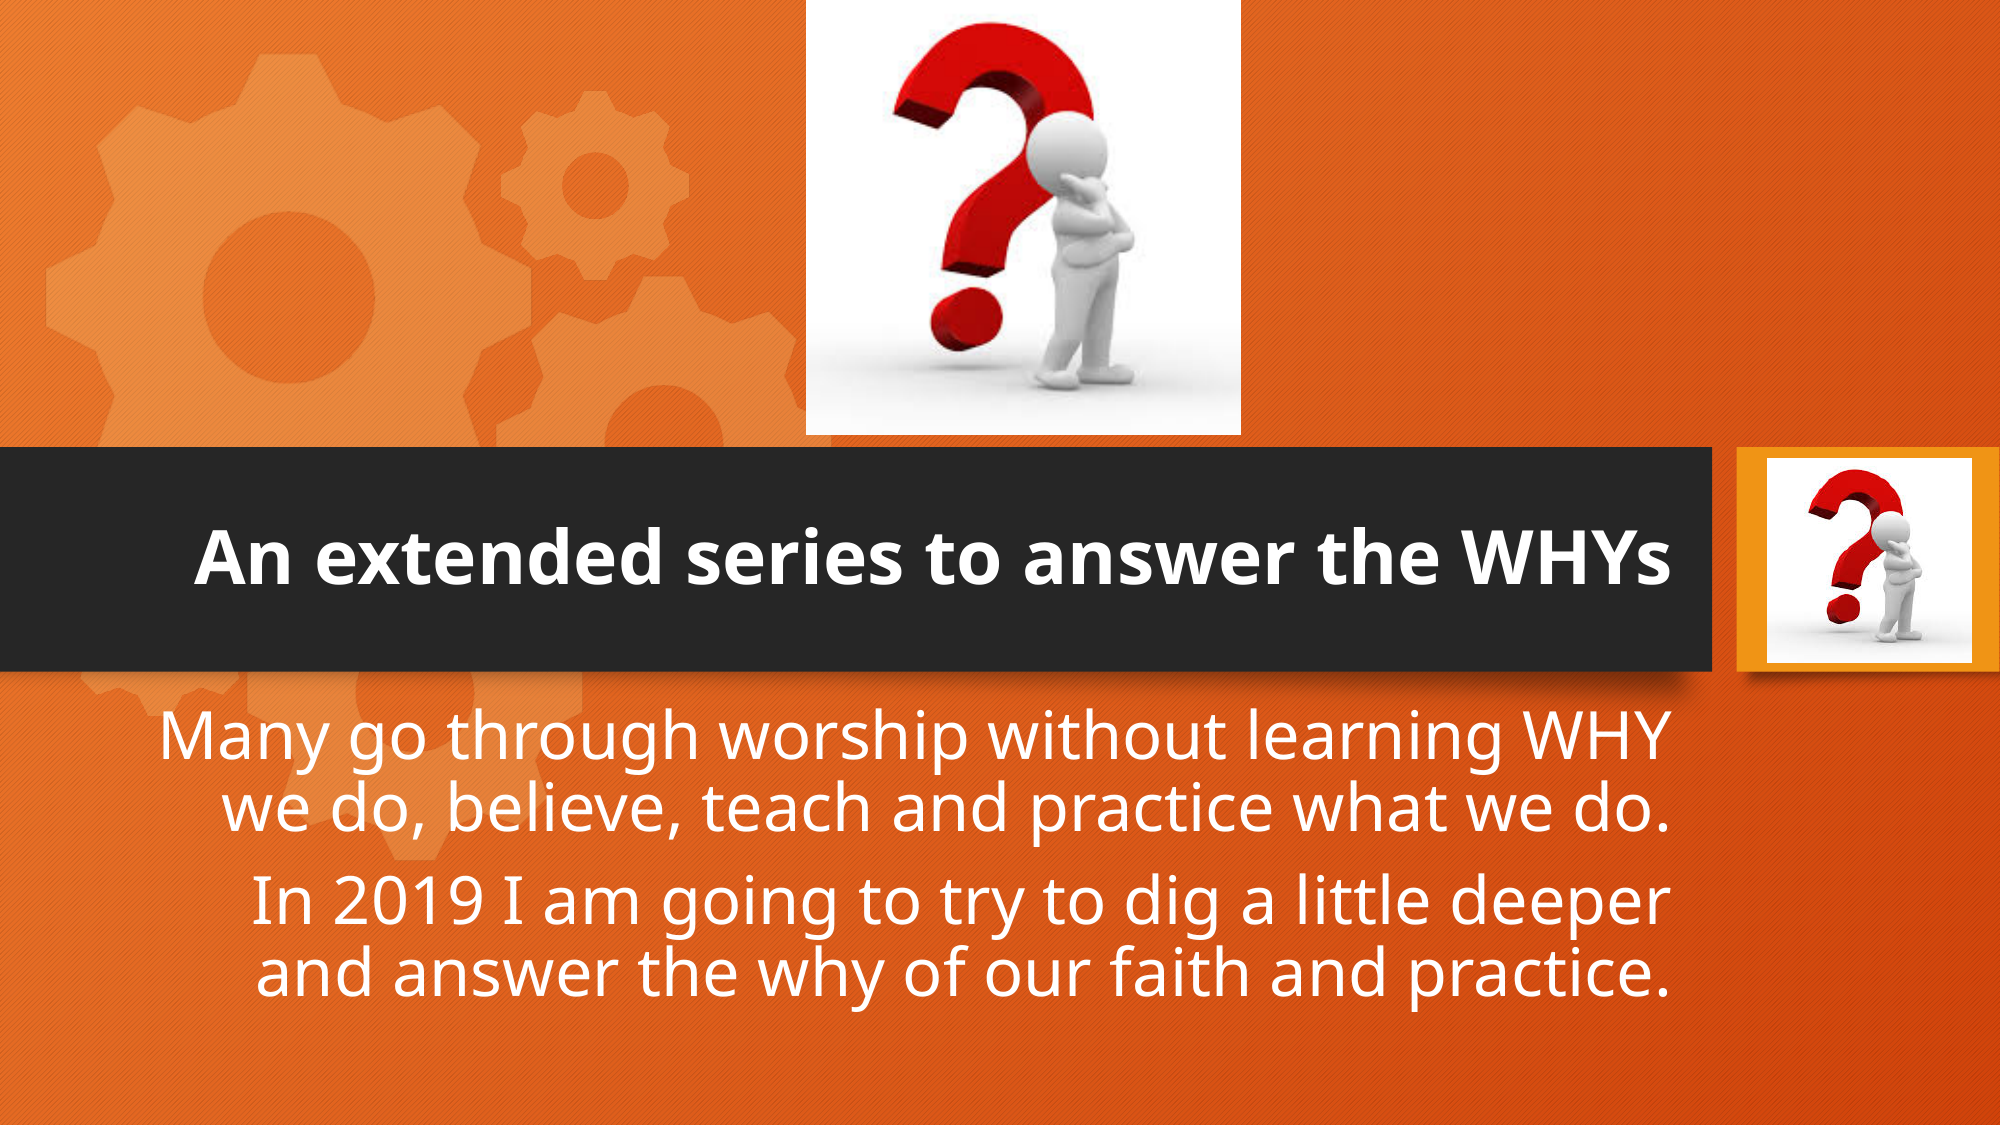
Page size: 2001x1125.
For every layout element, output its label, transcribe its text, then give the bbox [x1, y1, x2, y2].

picture [1736, 672, 2000, 695]
picture [29, 0, 1241, 447]
picture [1767, 457, 1972, 663]
picture [0, 672, 1713, 757]
list Many go through worship without learning WHY we do, believe, teach and practice what we do. In 2019 I am going to try to dig a little deeper and answer the why of our faith and practice. [111, 694, 1689, 1059]
title An extended series to answer the WHYs [111, 470, 1689, 650]
